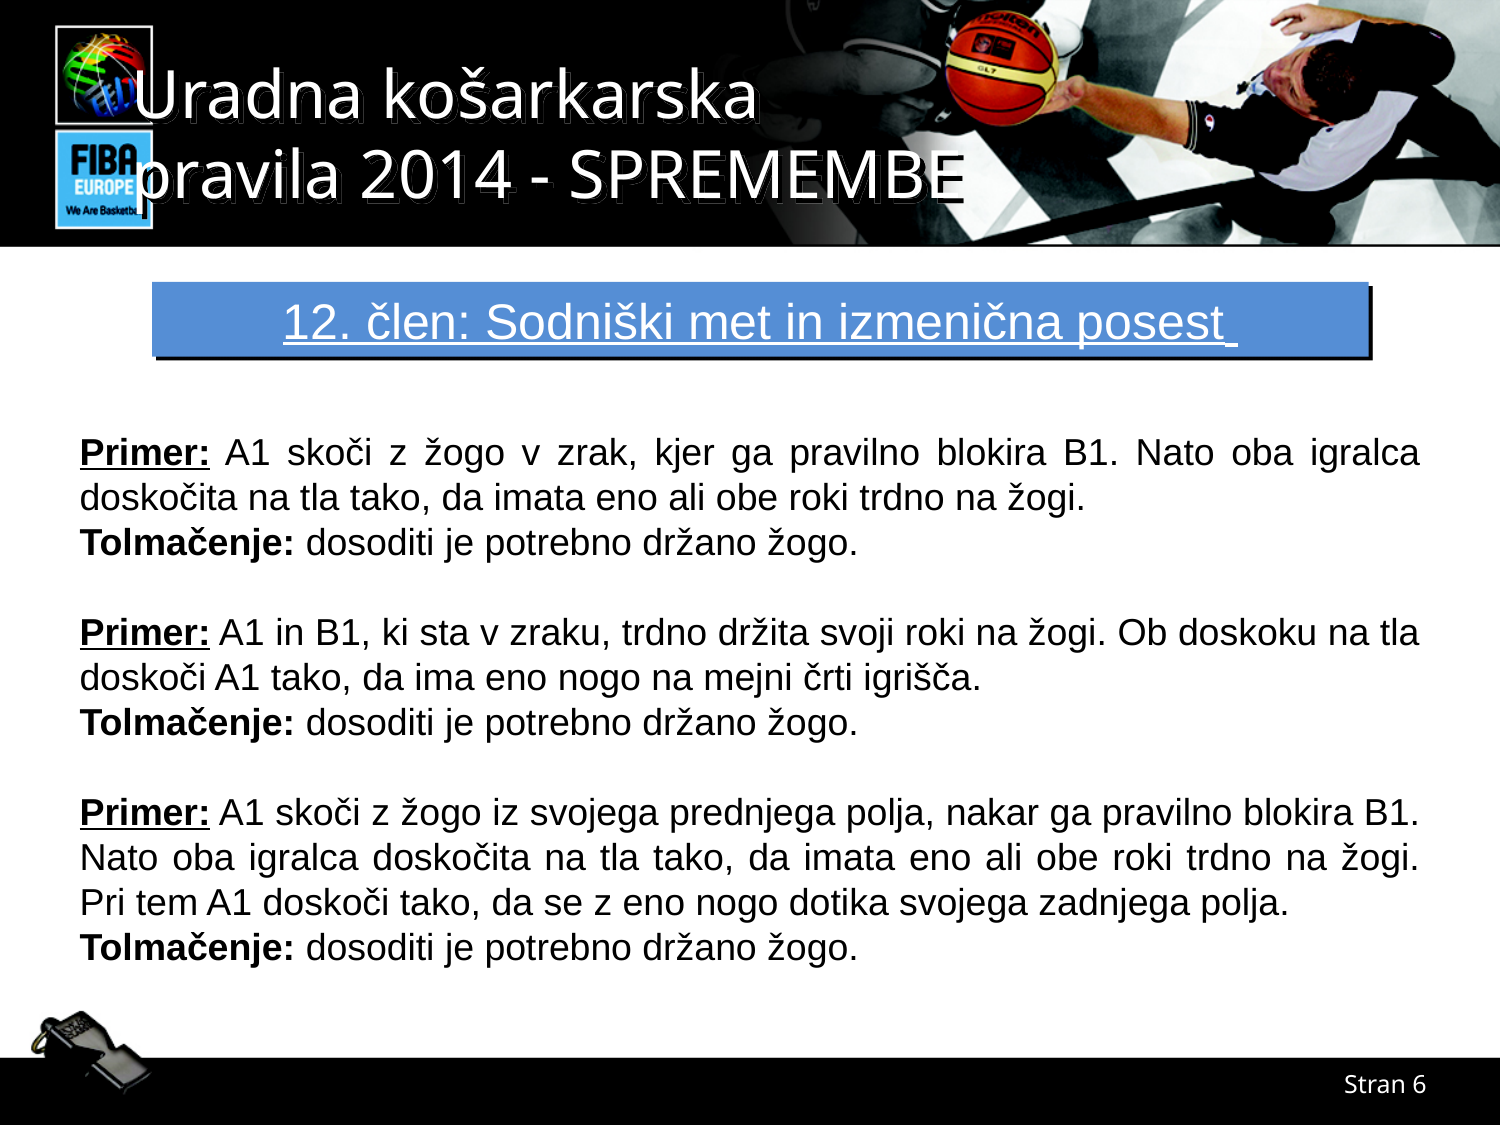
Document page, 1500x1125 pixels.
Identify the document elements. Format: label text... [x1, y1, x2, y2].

text_box Primer: A1 skoči z žogo v zrak, kjer ga pravilno blokira B1. Nato oba igralca doskočita na tla tako, da imata eno ali obe roki trdno na žogi. Tolmačenje: dosoditi je potrebno držano žogo. Primer: A1 in B1, ki sta v zraku, trdno držita svoji roki na žogi. Ob doskoku na tla doskoči A1 tako, da ima eno nogo na mejni črti igrišča. Tolmačenje: dosoditi je potrebno držano žogo. Primer: A1 skoči z žogo iz svojega prednjega polja, nakar ga pravilno blokira B1. Nato oba igralca doskočita na tla tako, da imata eno ali obe roki trdno na žogi. Pri tem A1 doskoči tako, da se z eno nogo dotika svojega zadnjega polja. Tolmačenje: dosoditi je potrebno držano žogo. [64, 420, 1436, 976]
text_box 12. člen: Sodniški met in izmenična posest [152, 281, 1369, 357]
picture [0, 0, 1500, 1125]
